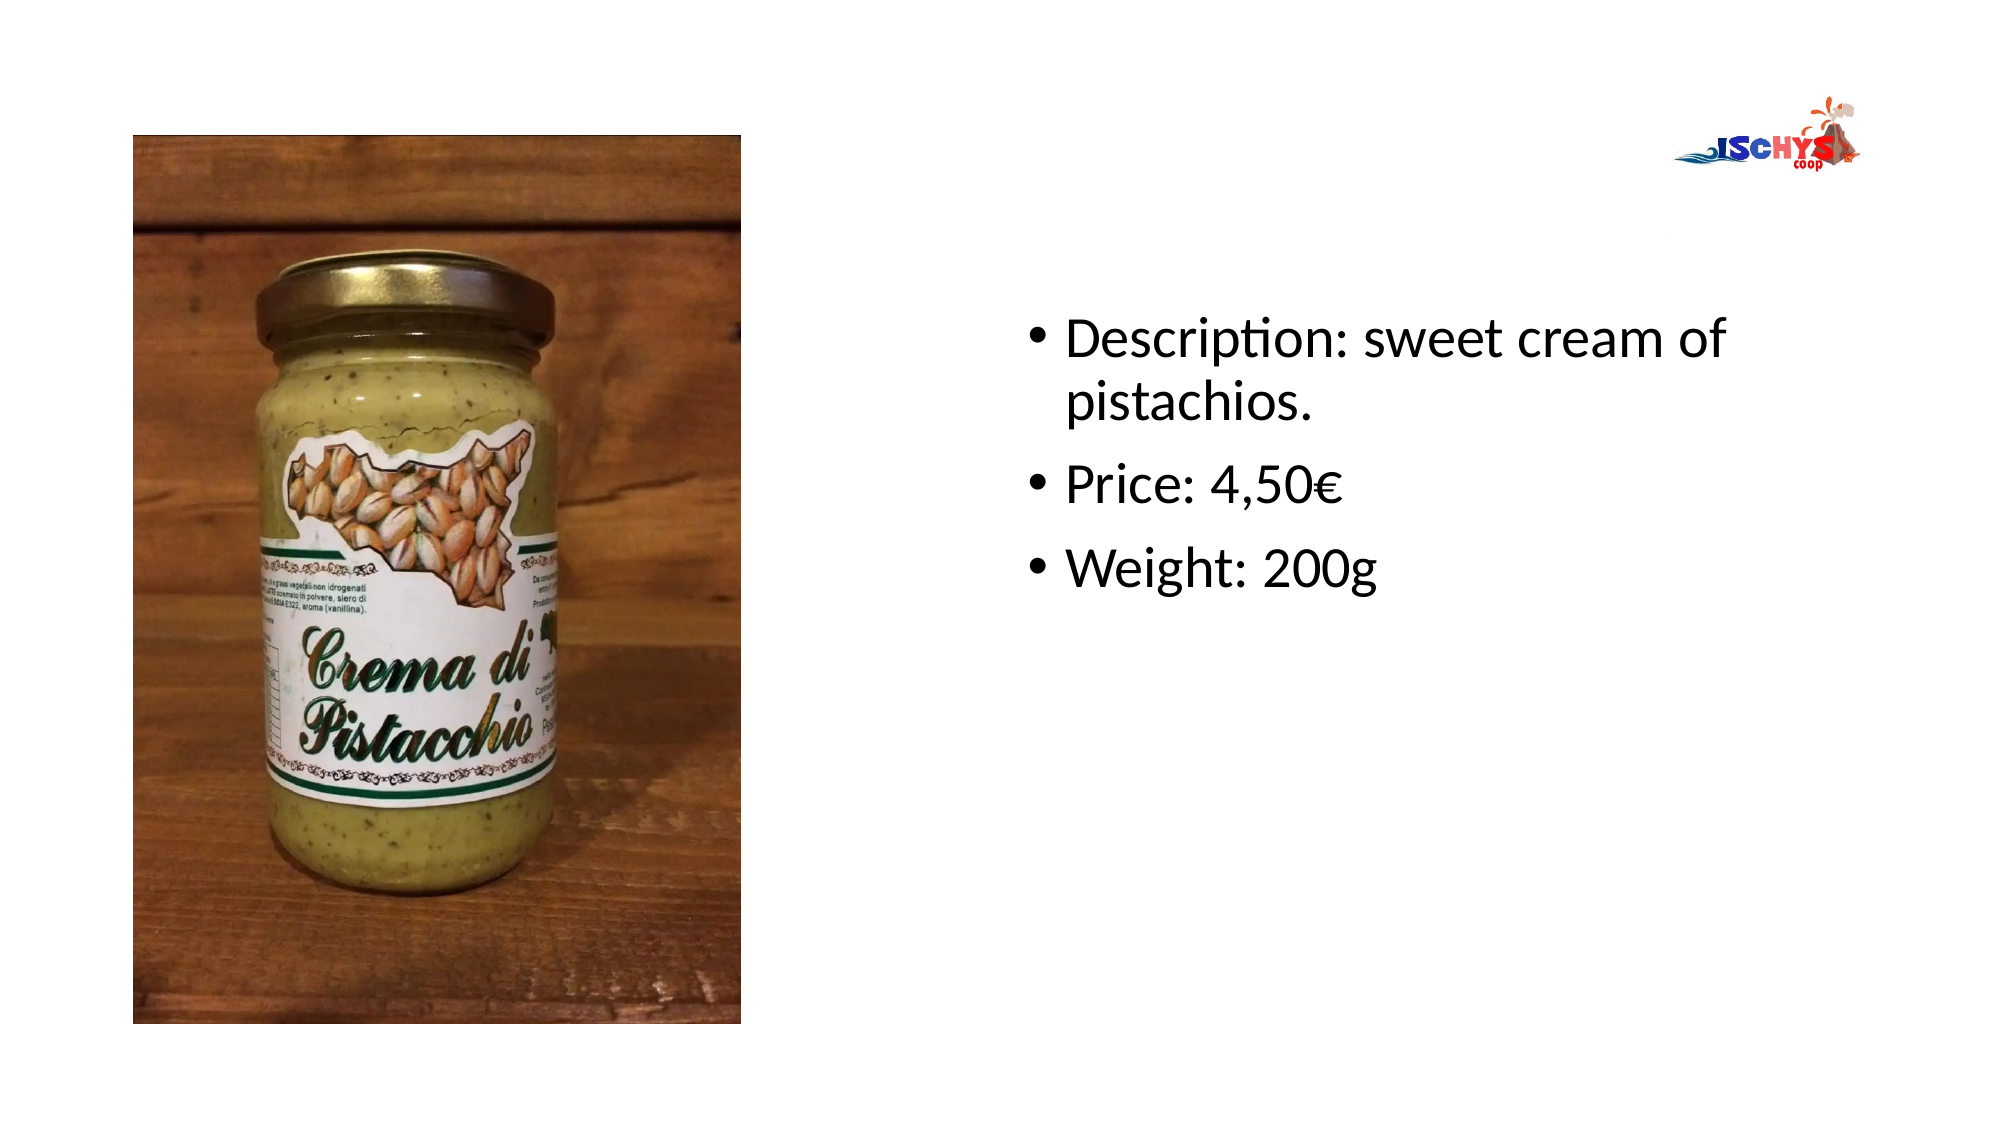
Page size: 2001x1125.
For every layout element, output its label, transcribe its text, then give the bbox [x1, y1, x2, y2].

list Description: sweet cream of pistachios. Price: 4,50€ Weight: 200g [1012, 299, 1863, 1014]
picture [1638, 37, 1934, 235]
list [133, 135, 741, 1024]
